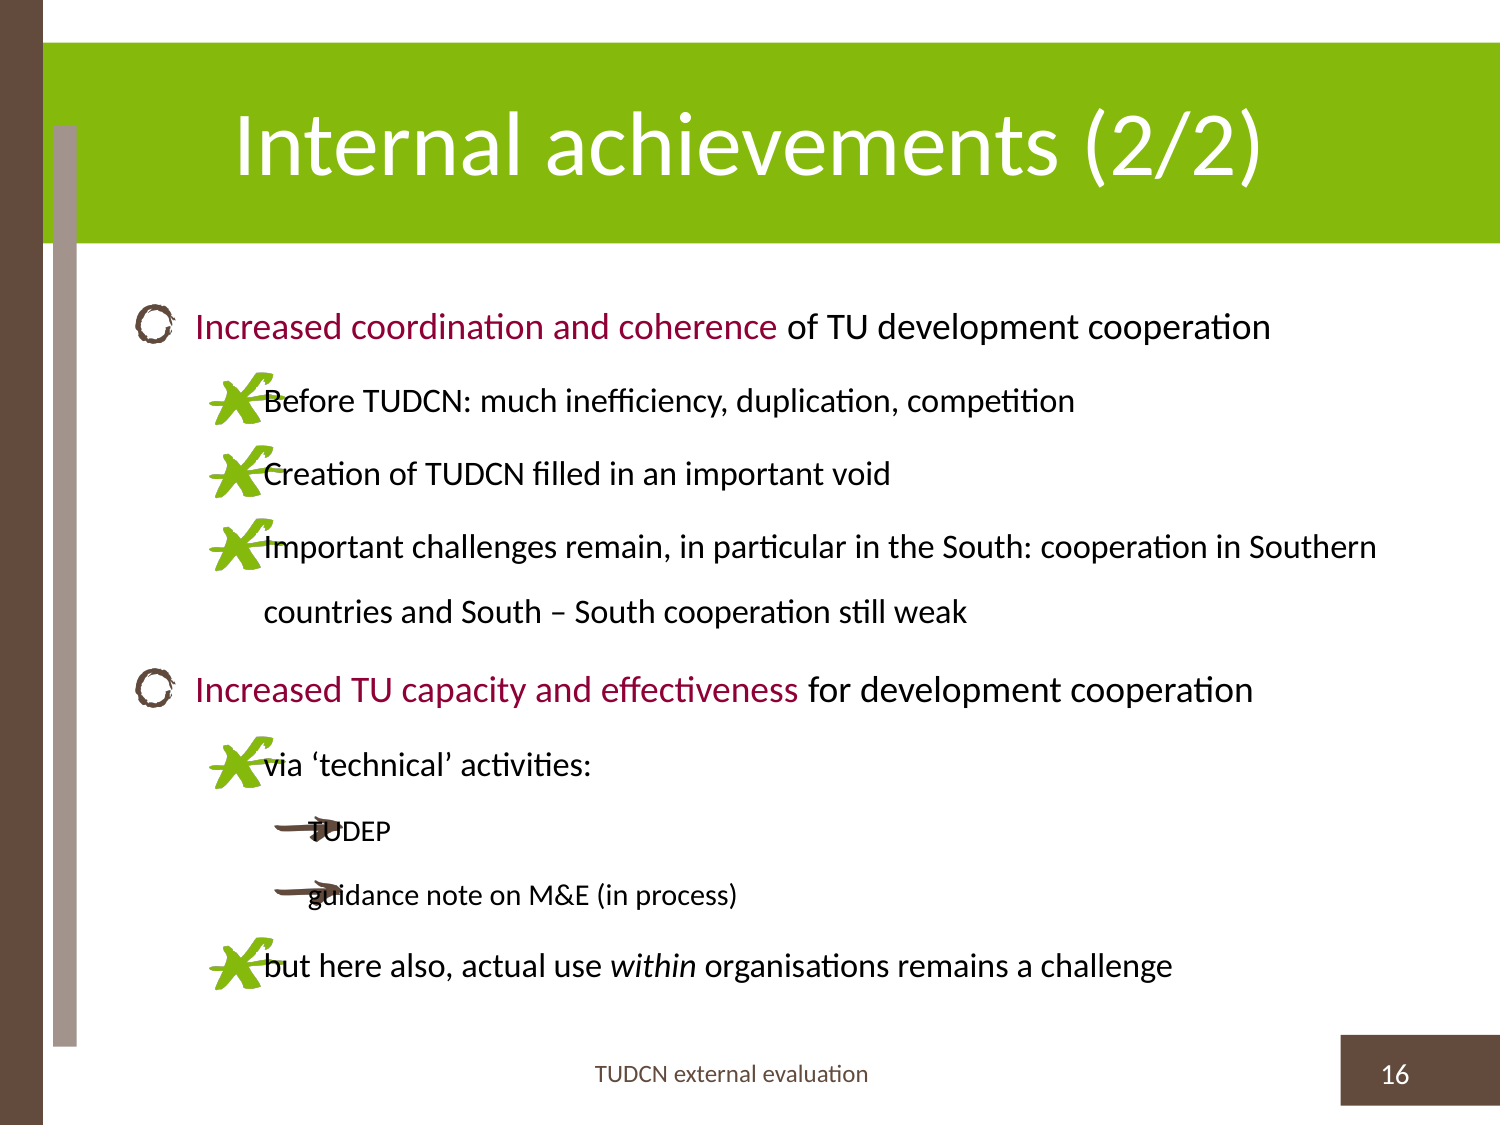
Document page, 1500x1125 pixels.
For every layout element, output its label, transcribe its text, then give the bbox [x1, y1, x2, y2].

picture [195, 927, 297, 1000]
title Internal achievements (2/2) [75, 45, 1425, 233]
picture [127, 661, 182, 715]
list Increased coordination and coherence of TU development cooperation Before TUDCN: much inefficiency, duplication, competition Creation of TUDCN filled in an important void Important challenges remain, in particular in the South: cooperation in Southern countries and South – South cooperation still weak Increased TU capacity and effectiveness for development cooperation via ‘technical’ activities: TUDEP guidance note on M&E (in process) but here also, actual use within organisations remains a challenge [112, 267, 1425, 1000]
picture [195, 362, 297, 581]
picture [127, 297, 182, 351]
slide_number 16 [1074, 1042, 1425, 1103]
picture [263, 871, 328, 915]
picture [263, 807, 328, 851]
picture [195, 726, 297, 799]
footer TUDCN external evaluation [537, 1042, 928, 1103]
